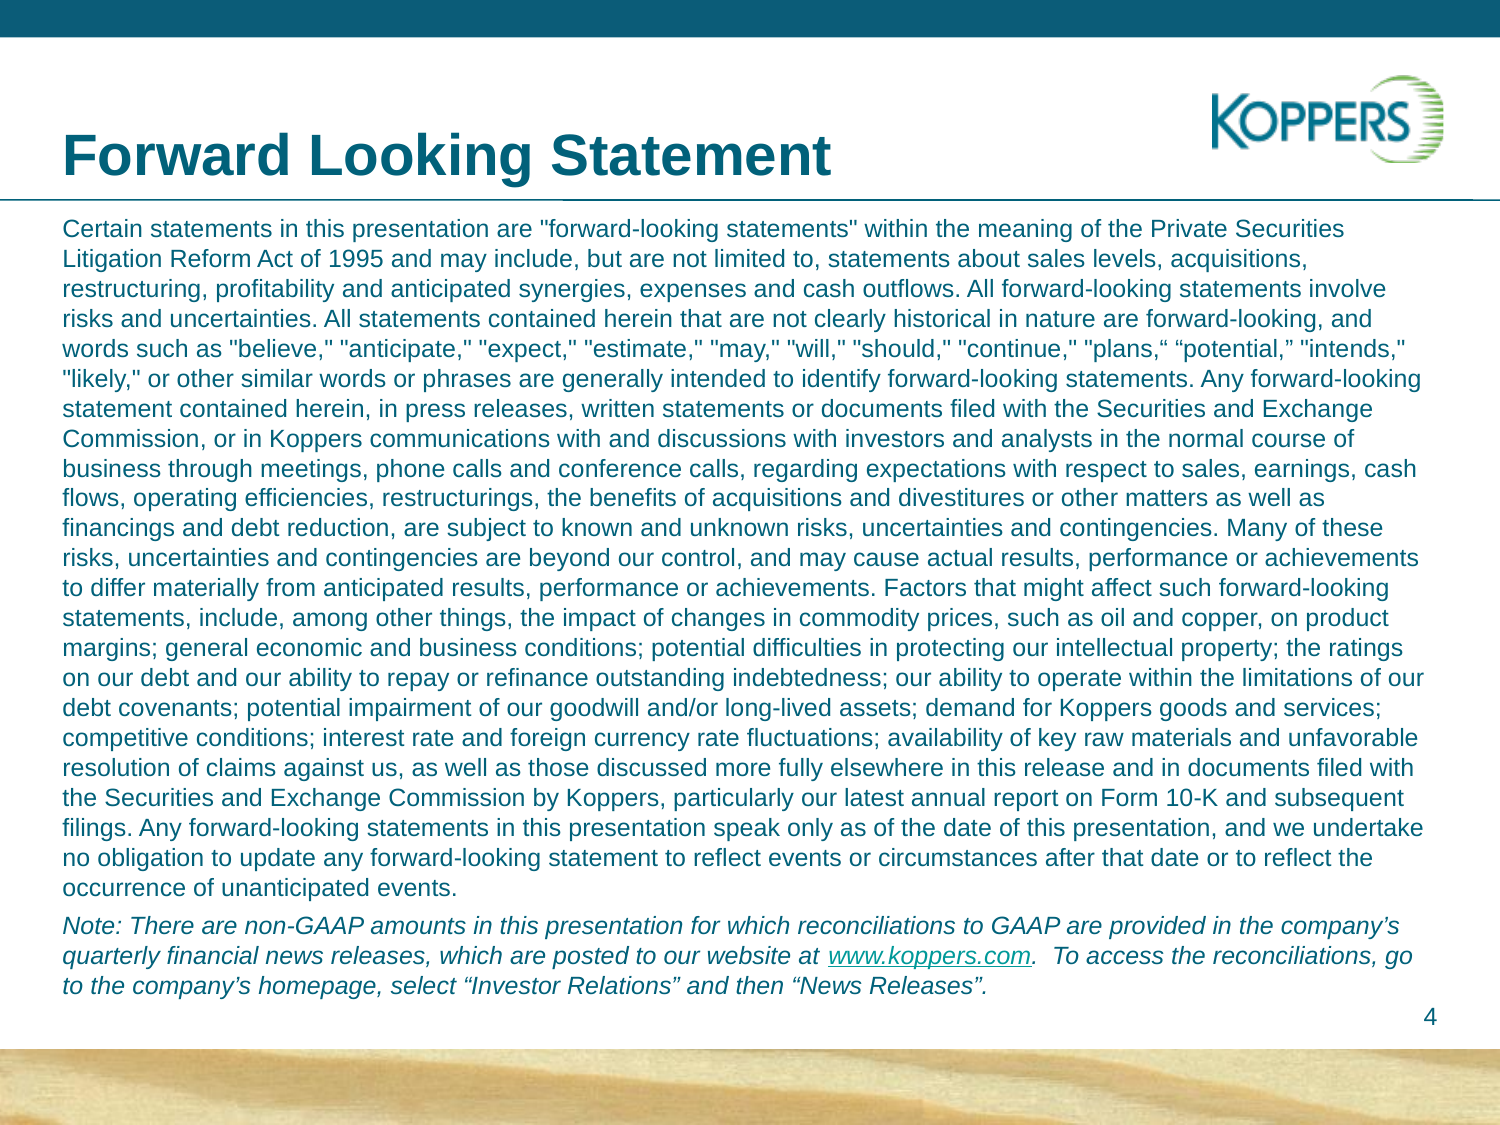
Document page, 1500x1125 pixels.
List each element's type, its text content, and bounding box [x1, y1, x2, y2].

slide_number 4 [1124, 1000, 1438, 1039]
list Certain statements in this presentation are "forward-looking statements" within the meaning of the Private Securities Litigation Reform Act of 1995 and may include, but are not limited to, statements about sales levels, acquisitions, restructuring, profitability and anticipated synergies, expenses and cash outflows. All forward-looking statements involve risks and uncertainties. All statements contained herein that are not clearly historical in nature are forward-looking, and words such as "believe," "anticipate," "expect," "estimate," "may," "will," "should," "continue," "plans,“ “potential,” "intends," "likely," or other similar words or phrases are generally intended to identify forward-looking statements. Any forward-looking statement contained herein, in press releases, written statements or documents filed with the Securities and Exchange Commission, or in Koppers communications with and discussions with investors and analysts in the normal course of business through meetings, phone calls and conference calls, regarding expectations with respect to sales, earnings, cash flows, operating efficiencies, restructurings, the benefits of acquisitions and divestitures or other matters as well as financings and debt reduction, are subject to known and unknown risks, uncertainties and contingencies. Many of these risks, uncertainties and contingencies are beyond our control, and may cause actual results, performance or achievements to differ materially from anticipated results, performance or achievements. Factors that might affect such forward-looking statements, include, among other things, the impact of changes in commodity prices, such as oil and copper, on product margins; general economic and business conditions; potential difficulties in protecting our intellectual property; the ratings on our debt and our ability to repay or refinance outstanding indebtedness; our ability to operate within the limitations of our debt covenants; potential impairment of our goodwill and/or long-lived assets; demand for Koppers goods and services; competitive conditions; interest rate and foreign currency rate fluctuations; availability of key raw materials and unfavorable resolution of claims against us, as well as those discussed more fully elsewhere in this release and in documents filed with the Securities and Exchange Commission by Koppers, particularly our latest annual report on Form 10-K and subsequent filings. Any forward-looking statements in this presentation speak only as of the date of this presentation, and we undertake no obligation to update any forward-looking statement to reflect events or circumstances after that date or to reflect the occurrence of unanticipated events. Note: There are non-GAAP amounts in this presentation for which reconciliations to GAAP are provided in the company’s quarterly financial news releases, which are posted to our website at www.koppers.com. To access the reconciliations, go to the company’s homepage, select “Investor Relations” and then “News Releases”. [62, 212, 1438, 1051]
picture [0, 1049, 1500, 1125]
title Forward Looking Statement [62, 54, 1126, 188]
